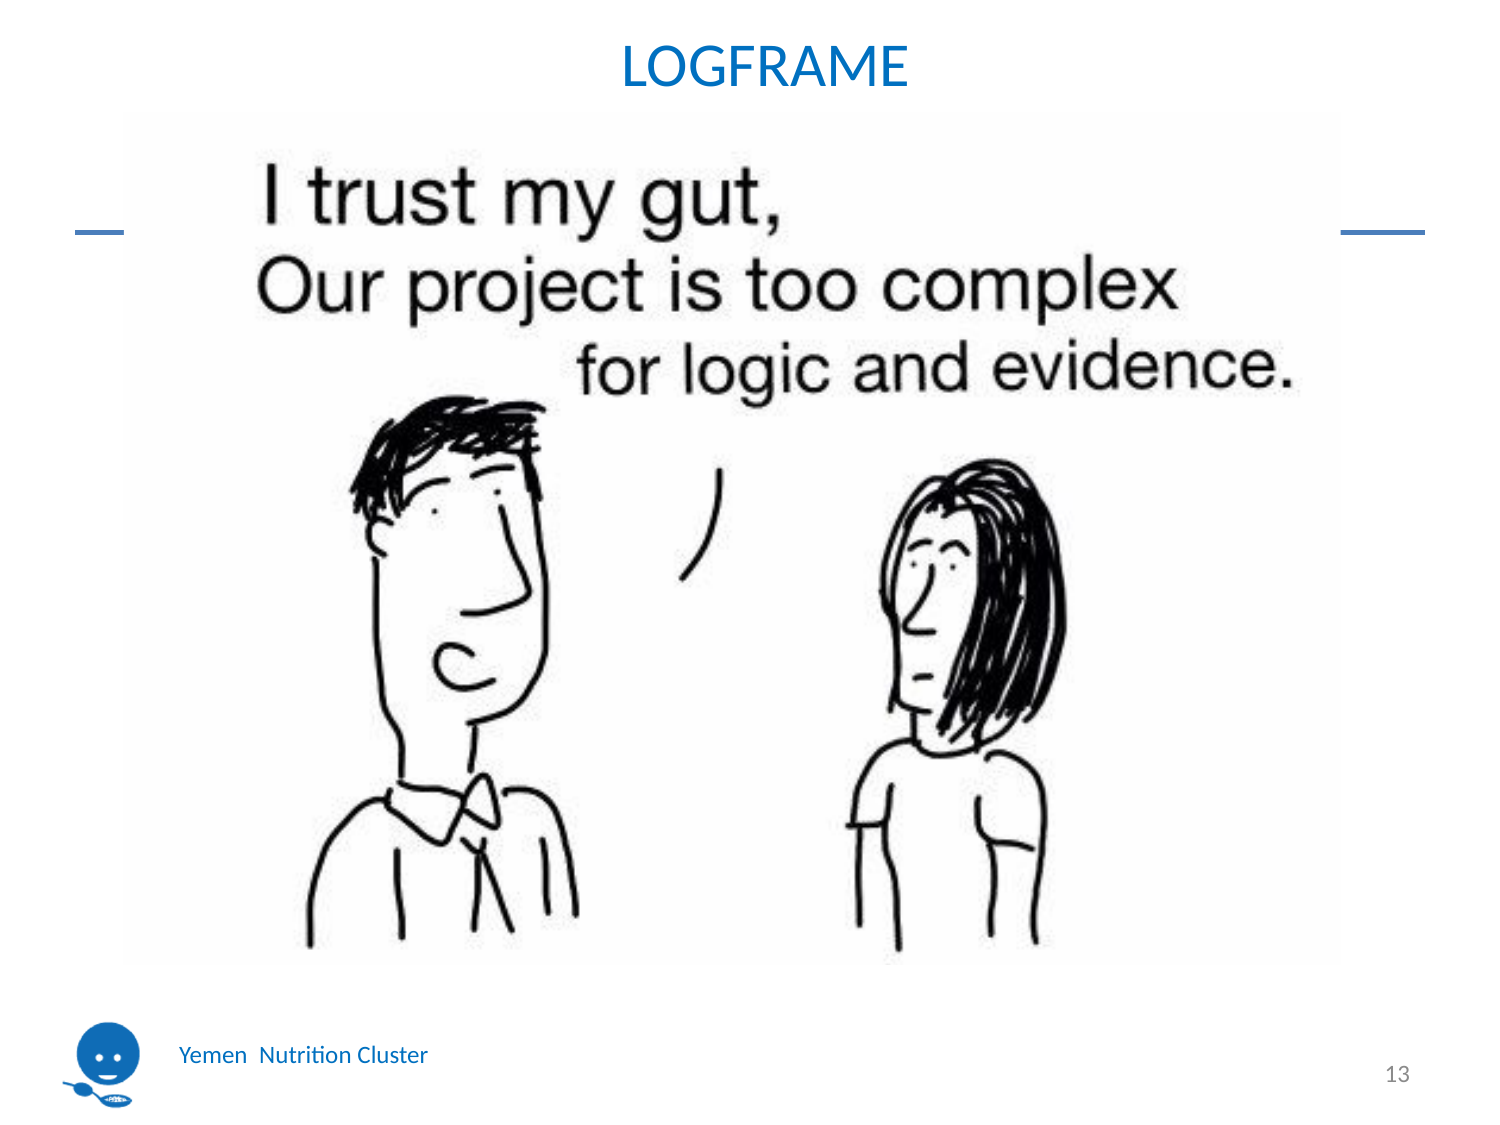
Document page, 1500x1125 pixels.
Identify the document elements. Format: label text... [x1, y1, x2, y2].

slide_number 13 [1074, 1042, 1425, 1103]
picture [123, 112, 1341, 965]
picture [50, 1014, 152, 1115]
title LOGFRAME [51, 0, 1481, 126]
